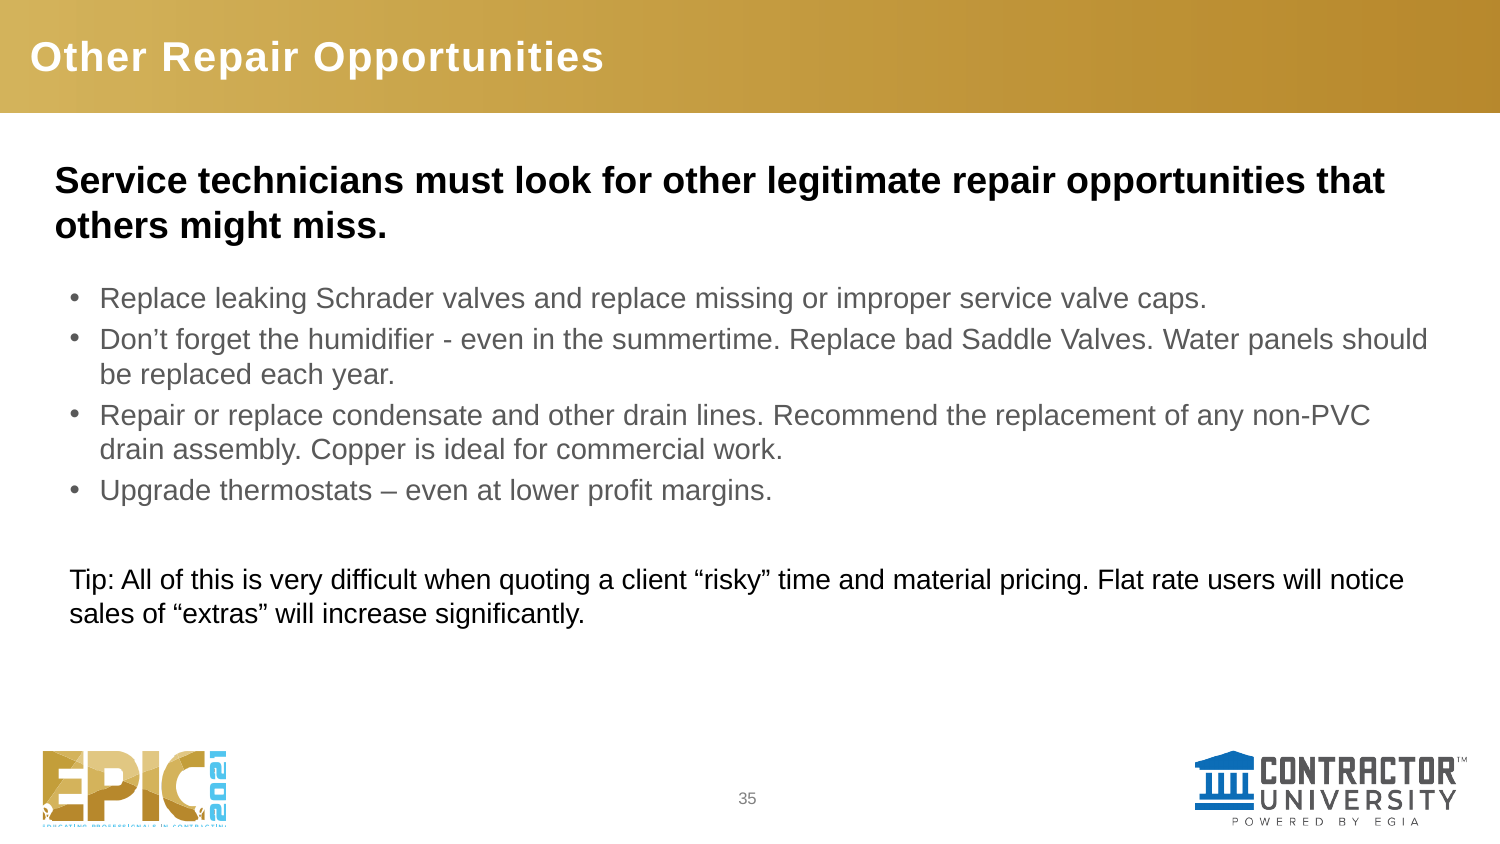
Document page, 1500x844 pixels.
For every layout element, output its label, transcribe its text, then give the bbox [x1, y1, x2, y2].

text_box Service technicians must look for other legitimate repair opportunities that others might miss. [43, 149, 1461, 252]
text_box Tip: All of this is very difficult when quoting a client “risky” time and material pricing. Flat rate users will notice sales of “extras” will increase significantly. [54, 554, 1446, 637]
list Replace leaking Schrader valves and replace missing or improper service valve caps. Don’t forget the humidifier - even in the summertime. Replace bad Saddle Valves. Water panels should be replaced each year. Repair or replace condensate and other drain lines. Recommend the replacement of any non-PVC drain assembly. Copper is ideal for commercial work. Upgrade thermostats – even at lower profit margins. [54, 271, 1446, 554]
picture [1195, 750, 1467, 826]
title Other Repair Opportunities [18, 5, 1060, 100]
